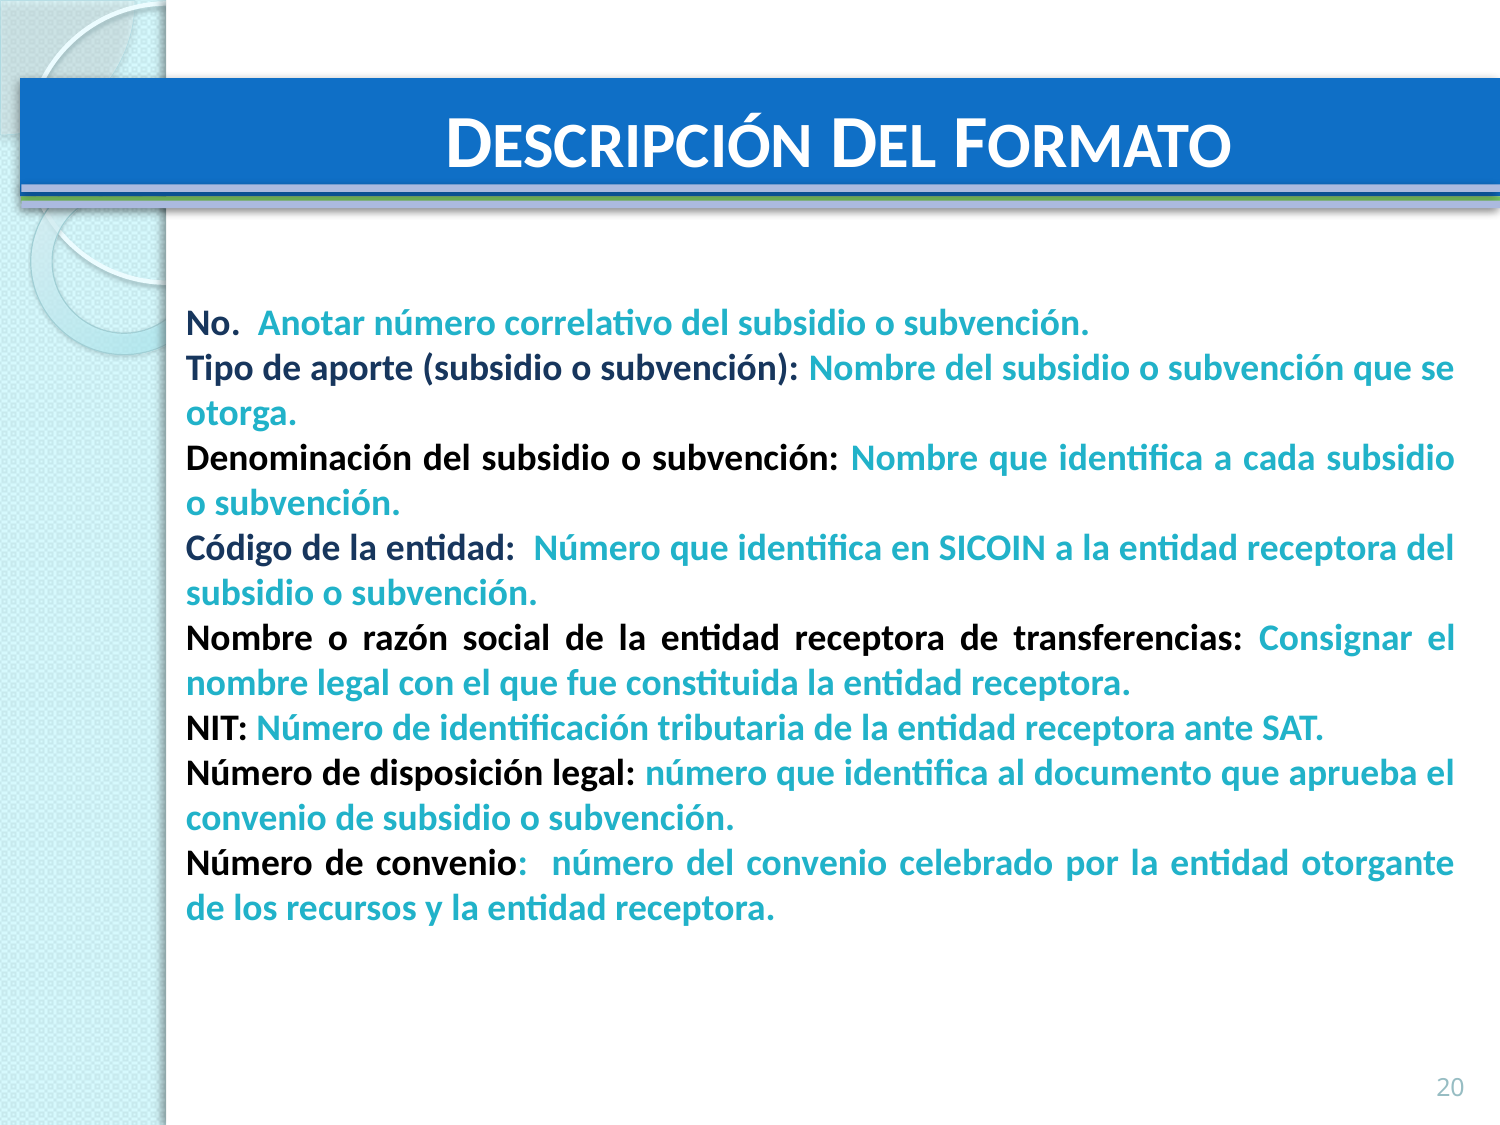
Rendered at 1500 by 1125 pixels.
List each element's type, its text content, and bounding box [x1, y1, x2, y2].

text_box No. Anotar número correlativo del subsidio o subvención. Tipo de aporte (subsidio o subvención): Nombre del subsidio o subvención que se otorga. Denominación del subsidio o subvención: Nombre que identifica a cada subsidio o subvención. Código de la entidad: Número que identifica en SICOIN a la entidad receptora del subsidio o subvención. Nombre o razón social de la entidad receptora de transferencias: Consignar el nombre legal con el que fue constituida la entidad receptora. NIT: Número de identificación tributaria de la entidad receptora ante SAT. Número de disposición legal: número que identifica al documento que aprueba el convenio de subsidio o subvención. Número de convenio: número del convenio celebrado por la entidad otorgante de los recursos y la entidad receptora. [171, 290, 1471, 981]
title DESCRIPCIÓN DEL FORMATO [277, 78, 1400, 197]
slide_number 20 [1413, 1034, 1488, 1113]
